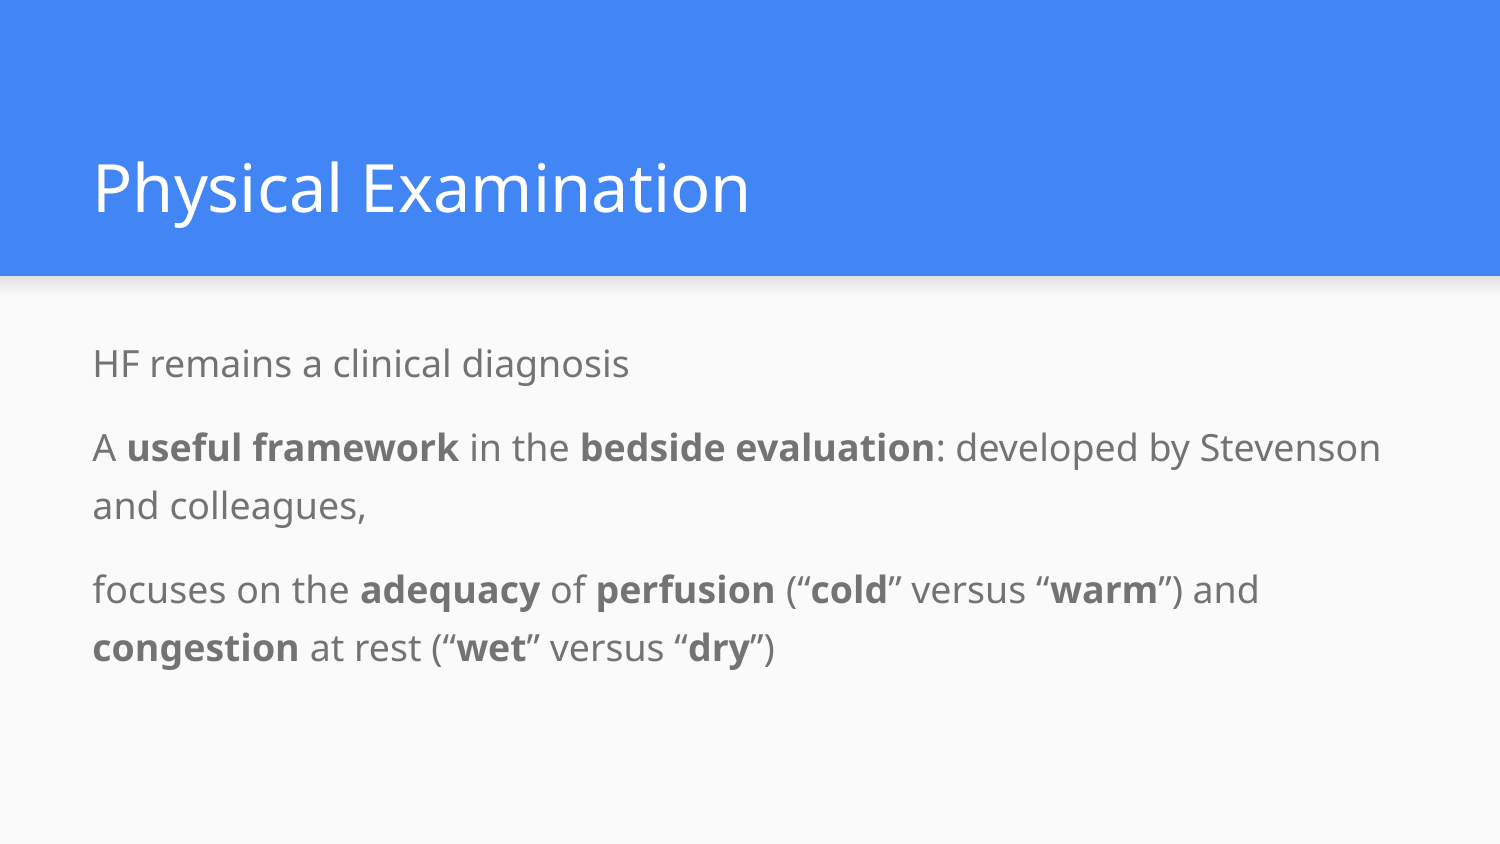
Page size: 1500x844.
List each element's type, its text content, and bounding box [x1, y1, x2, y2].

list HF remains a clinical diagnosis A useful framework in the bedside evaluation: developed by Stevenson and colleagues, focuses on the adequacy of perfusion (“cold” versus “warm”) and congestion at rest (“wet” versus “dry”) [77, 314, 1427, 760]
title Physical Examination [77, 121, 1427, 248]
